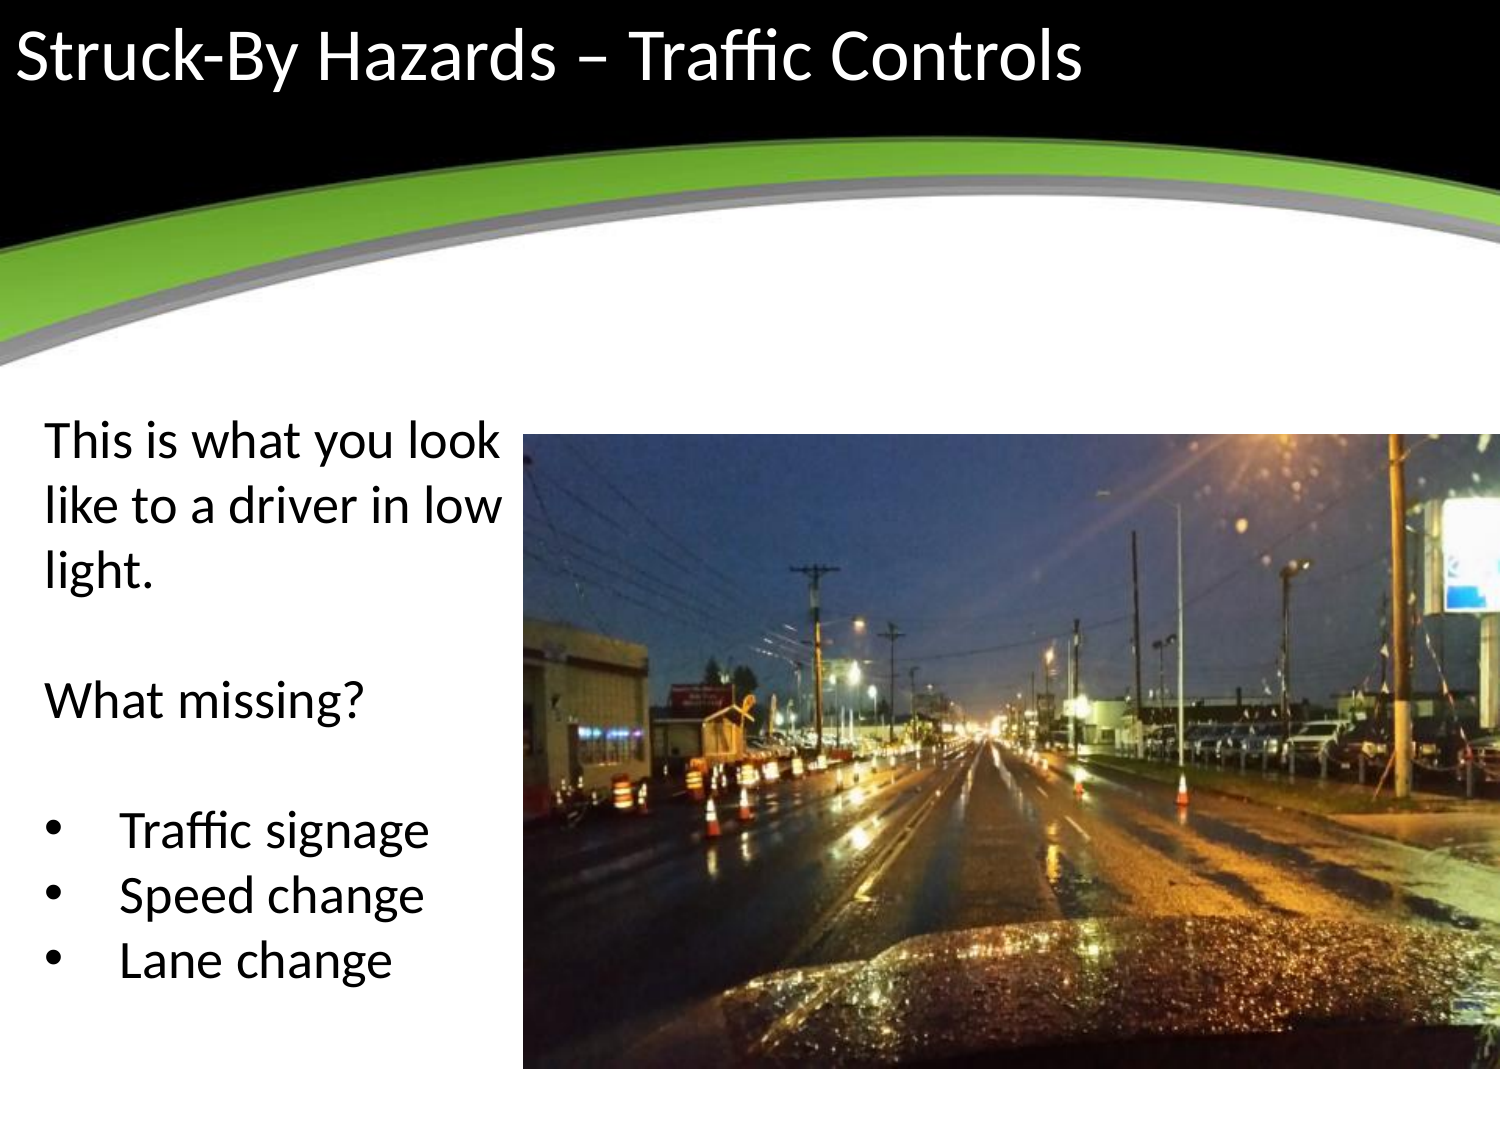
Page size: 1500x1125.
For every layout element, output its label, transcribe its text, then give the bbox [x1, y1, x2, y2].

title Struck-By Hazards – Traffic Controls [0, 2, 1224, 109]
picture [0, 0, 1500, 1125]
text_box This is what you look like to a driver in low light. What missing? Traffic signage Speed change Lane change [29, 397, 532, 1062]
